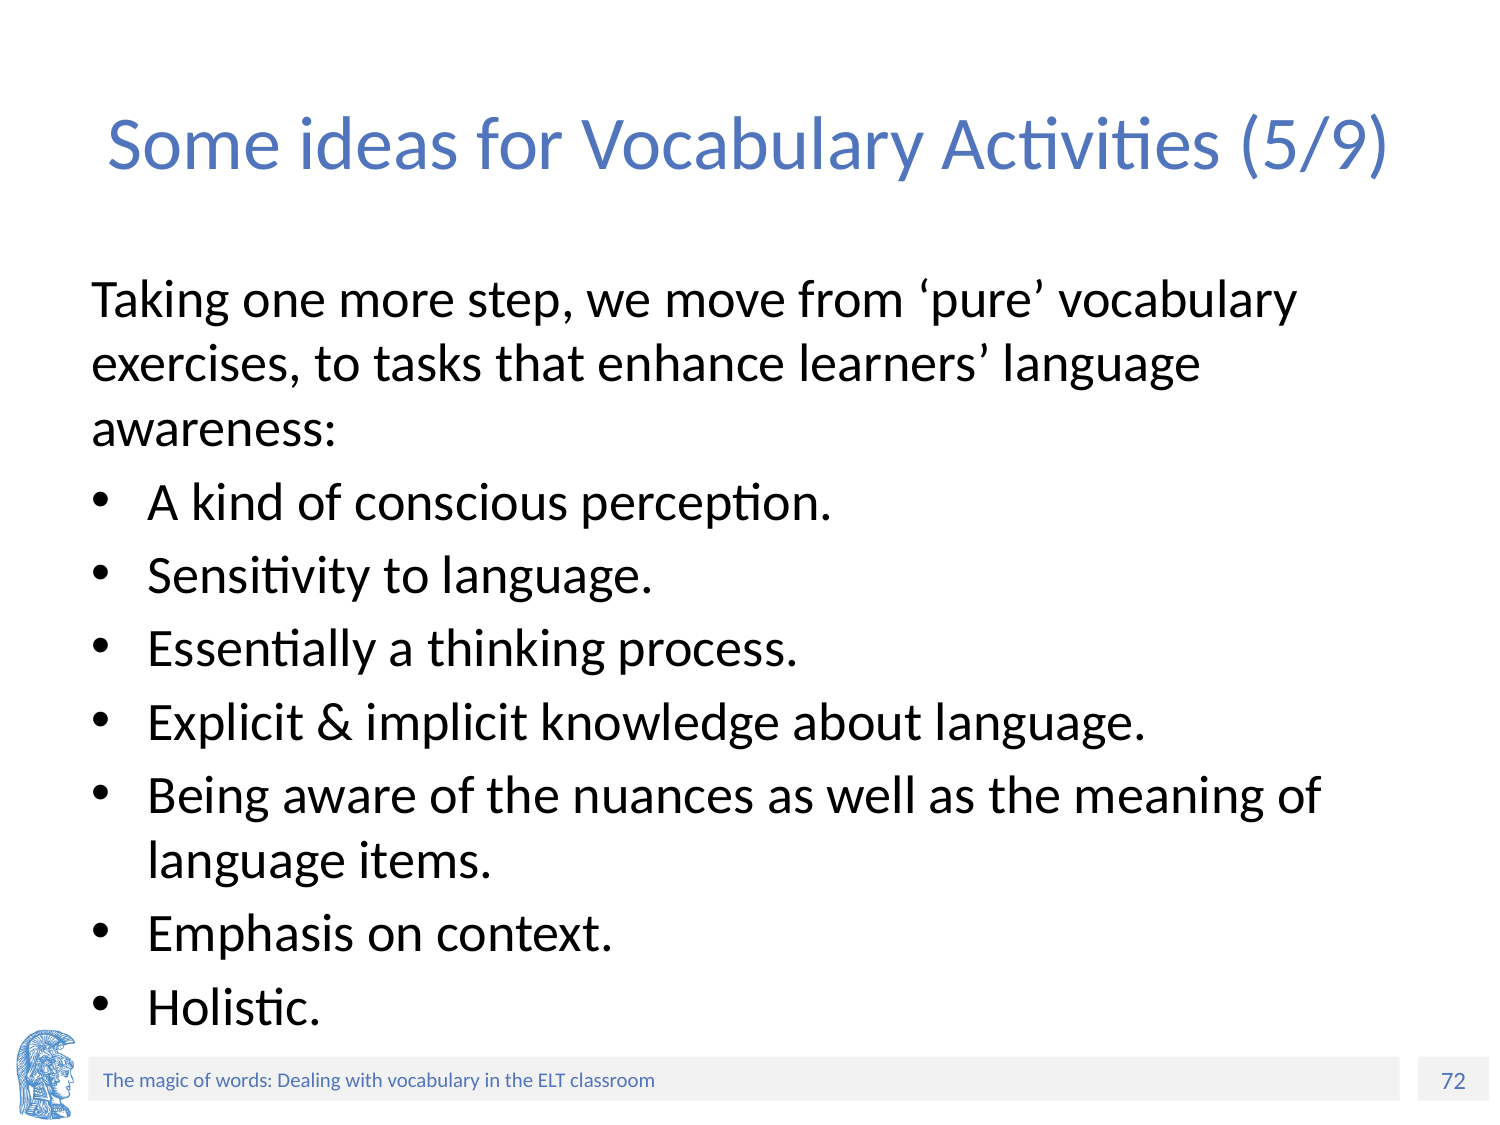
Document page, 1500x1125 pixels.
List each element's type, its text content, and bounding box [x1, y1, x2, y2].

list Taking one more step, we move from ‘pure’ vocabulary exercises, to tasks that enhance learners’ language awareness: A kind of conscious perception. Sensitivity to language. Essentially a thinking process. Explicit & implicit knowledge about language. Being aware of the nuances as well as the meaning of language items. Emphasis on context. Holistic. [76, 255, 1427, 998]
title Some ideas for Vocabulary Activities (5/9) [75, 45, 1425, 233]
picture [9, 1026, 81, 1120]
